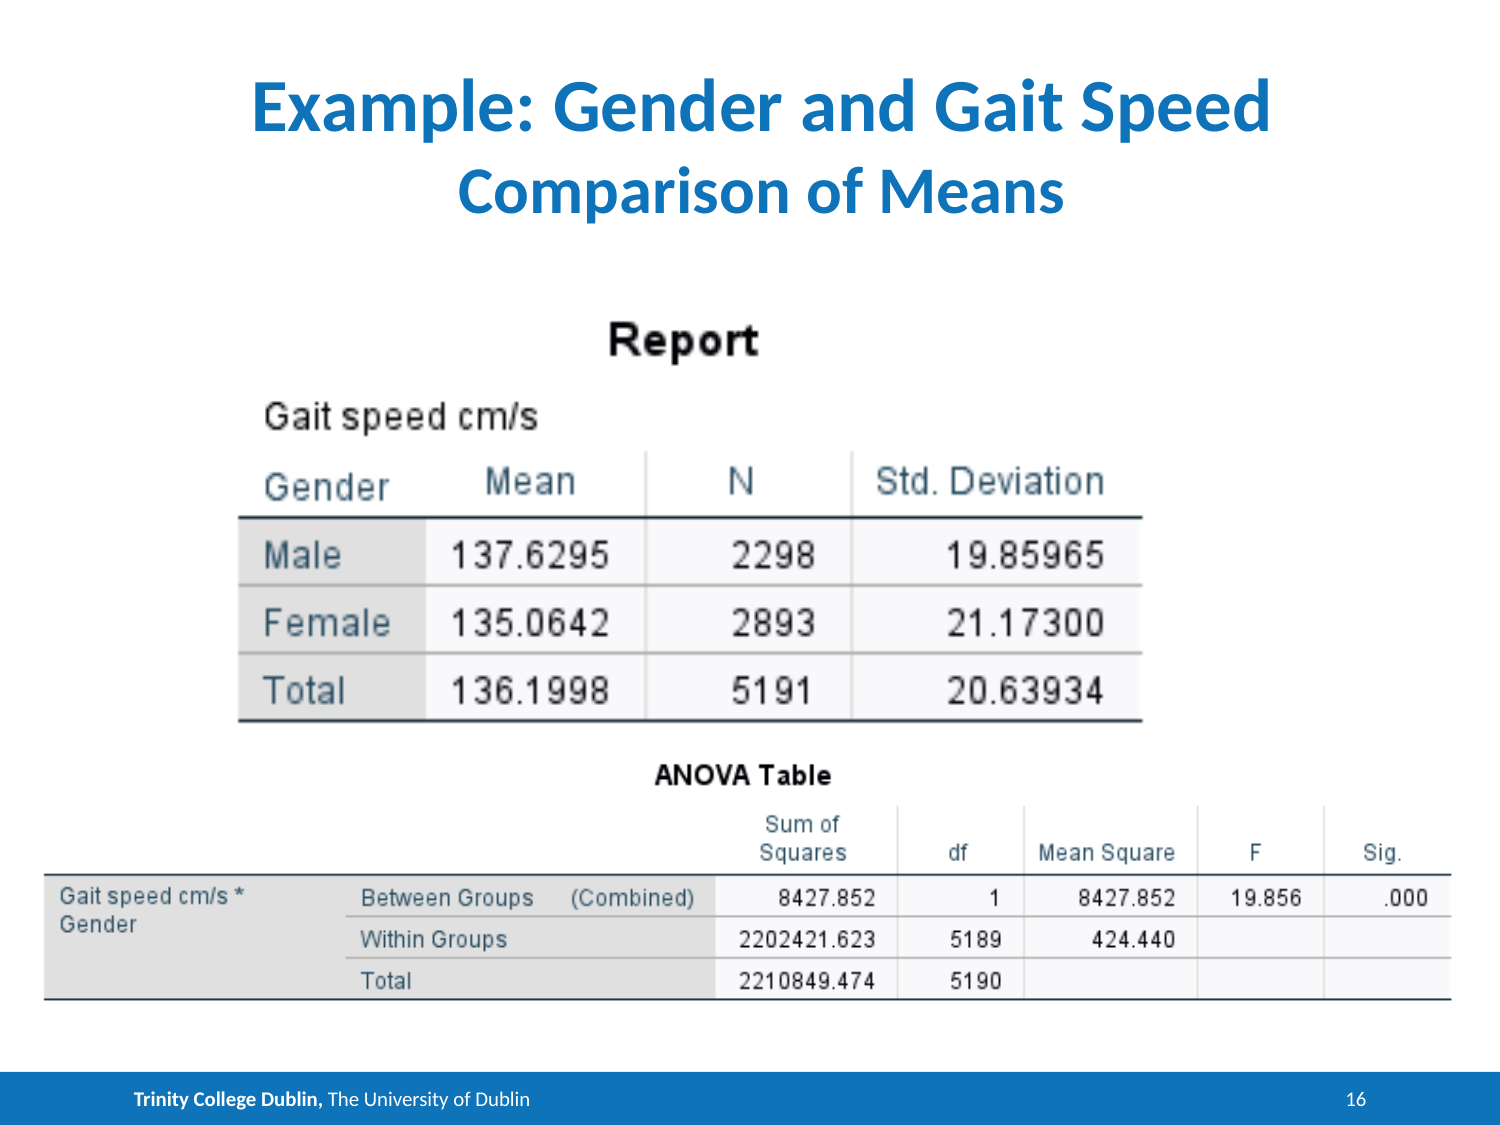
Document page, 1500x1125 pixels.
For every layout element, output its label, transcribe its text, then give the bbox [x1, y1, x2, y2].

title Example: Gender and Gait Speed Comparison of Means [147, 134, 1378, 227]
picture [35, 289, 1465, 1015]
